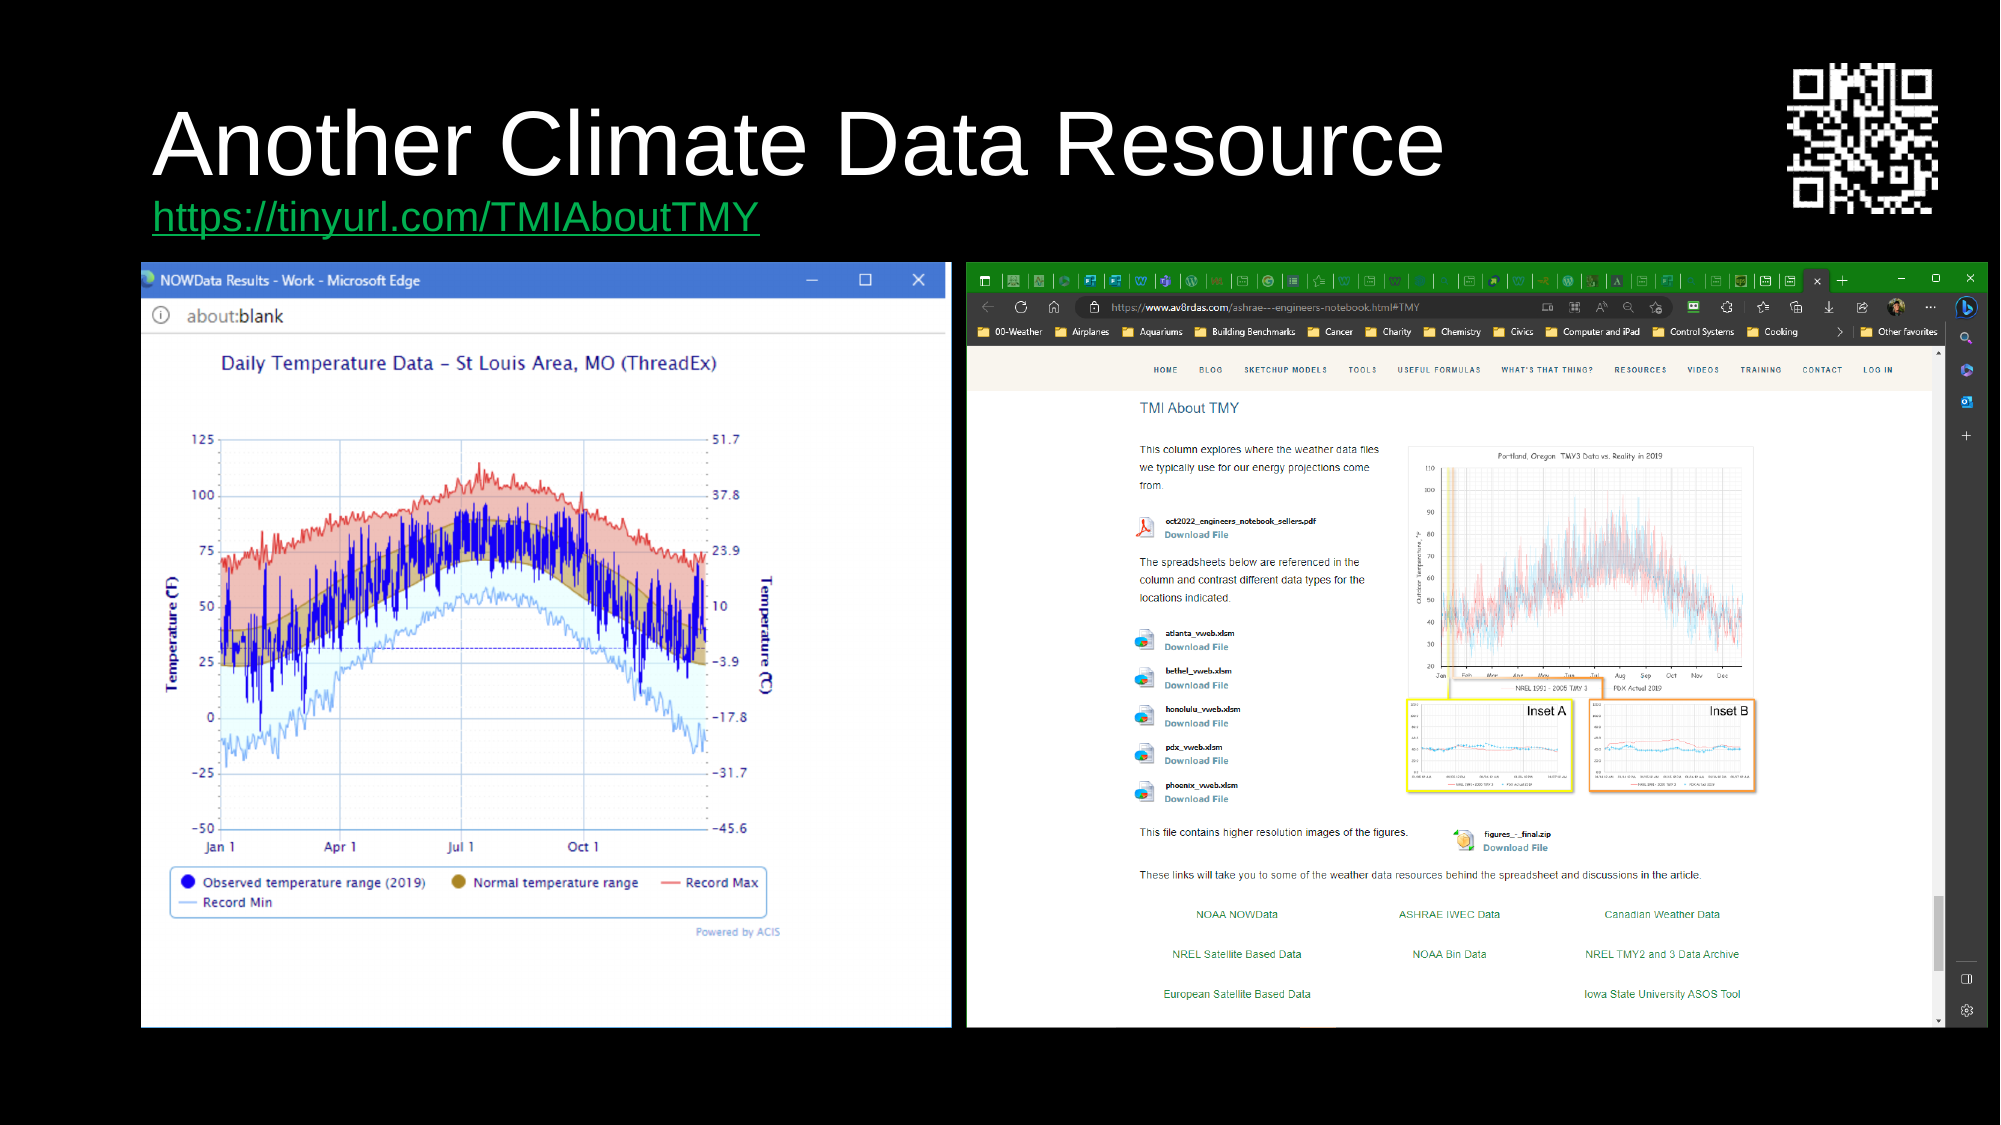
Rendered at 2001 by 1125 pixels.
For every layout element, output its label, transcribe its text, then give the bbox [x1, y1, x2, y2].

picture [965, 262, 1988, 1028]
picture [1787, 63, 1938, 214]
title Another Climate Data Resource https://tinyurl.com/TMIAboutTMY [137, 59, 1863, 278]
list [140, 262, 952, 1028]
